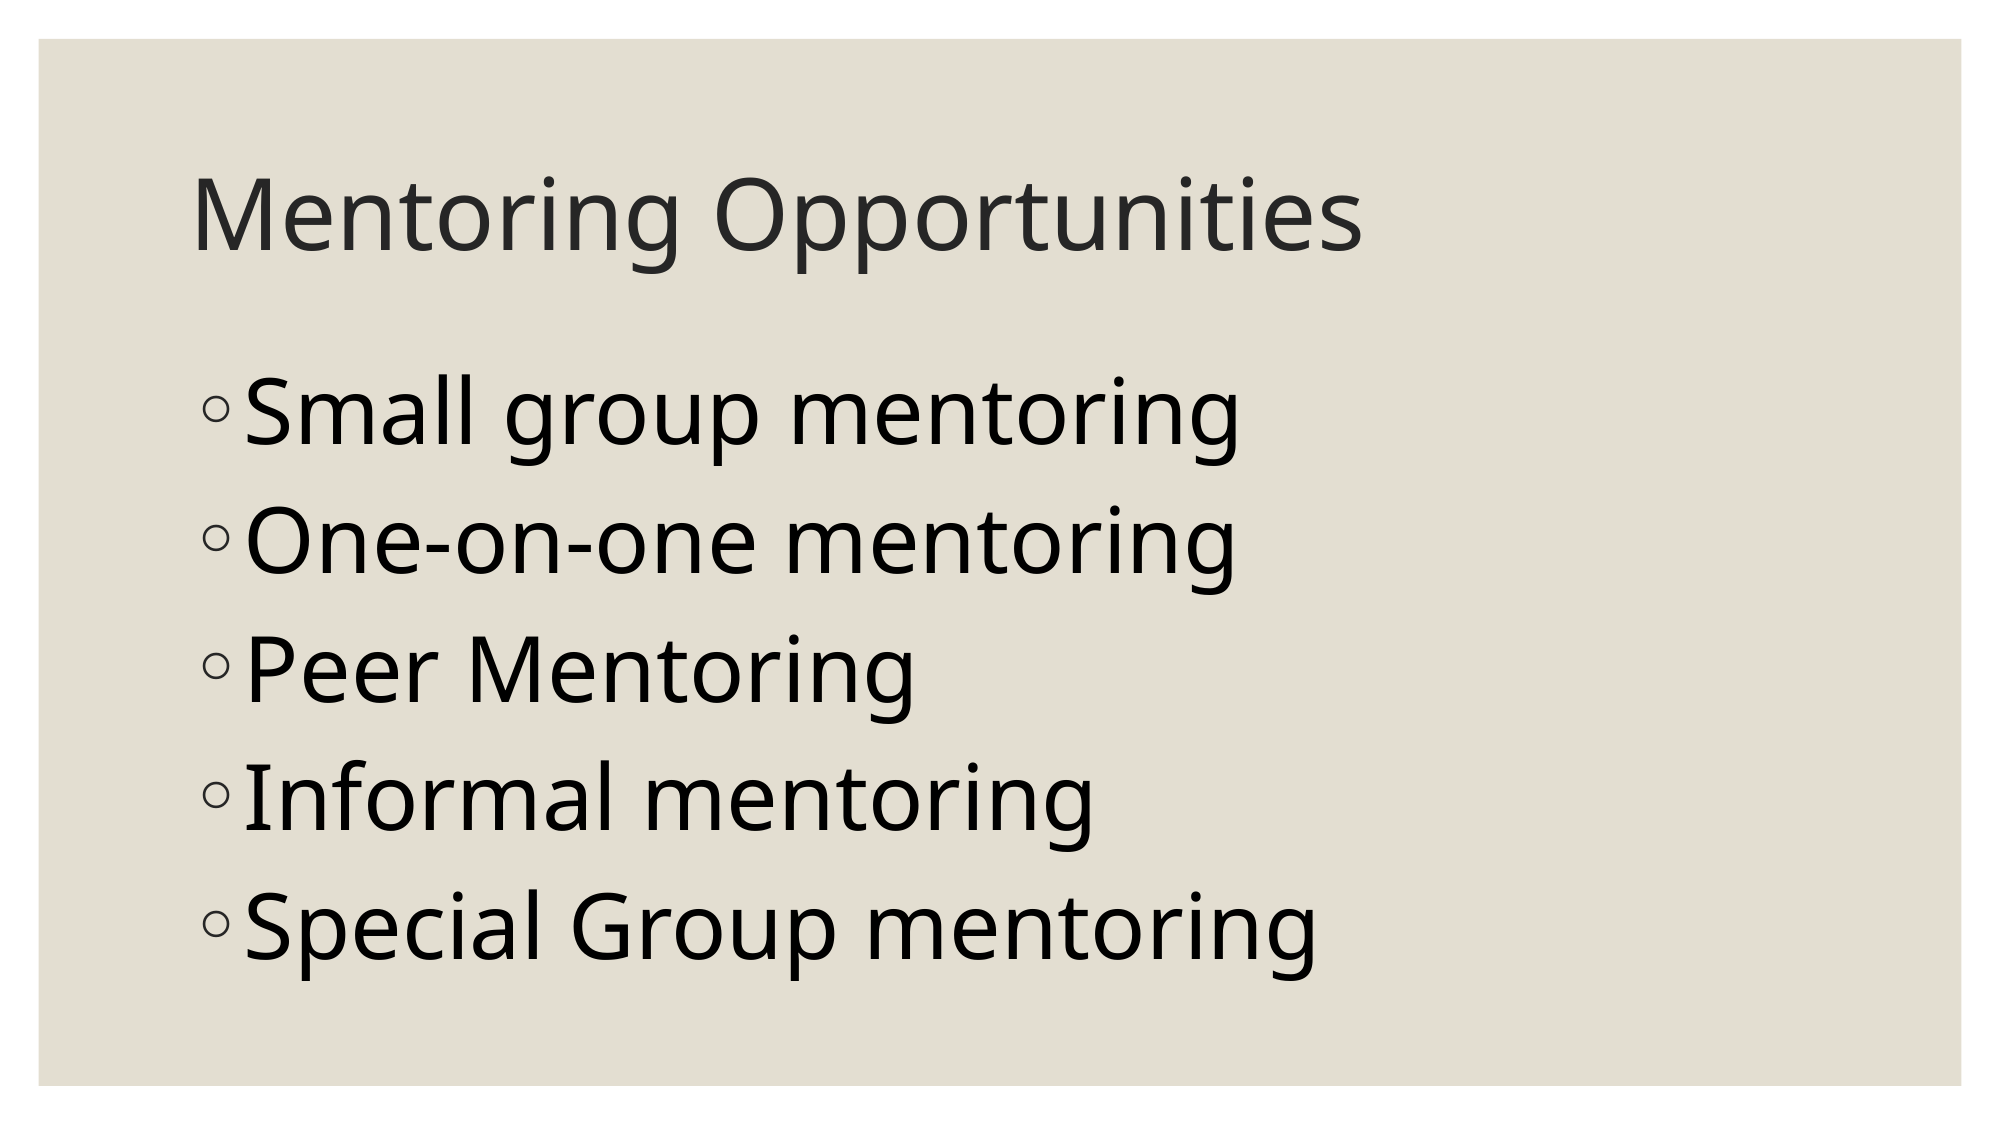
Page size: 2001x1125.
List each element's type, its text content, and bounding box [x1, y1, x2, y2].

list Small group mentoring One-on-one mentoring Peer Mentoring Informal mentoring Special Group mentoring [174, 345, 1825, 990]
title Mentoring Opportunities [174, 105, 1825, 331]
